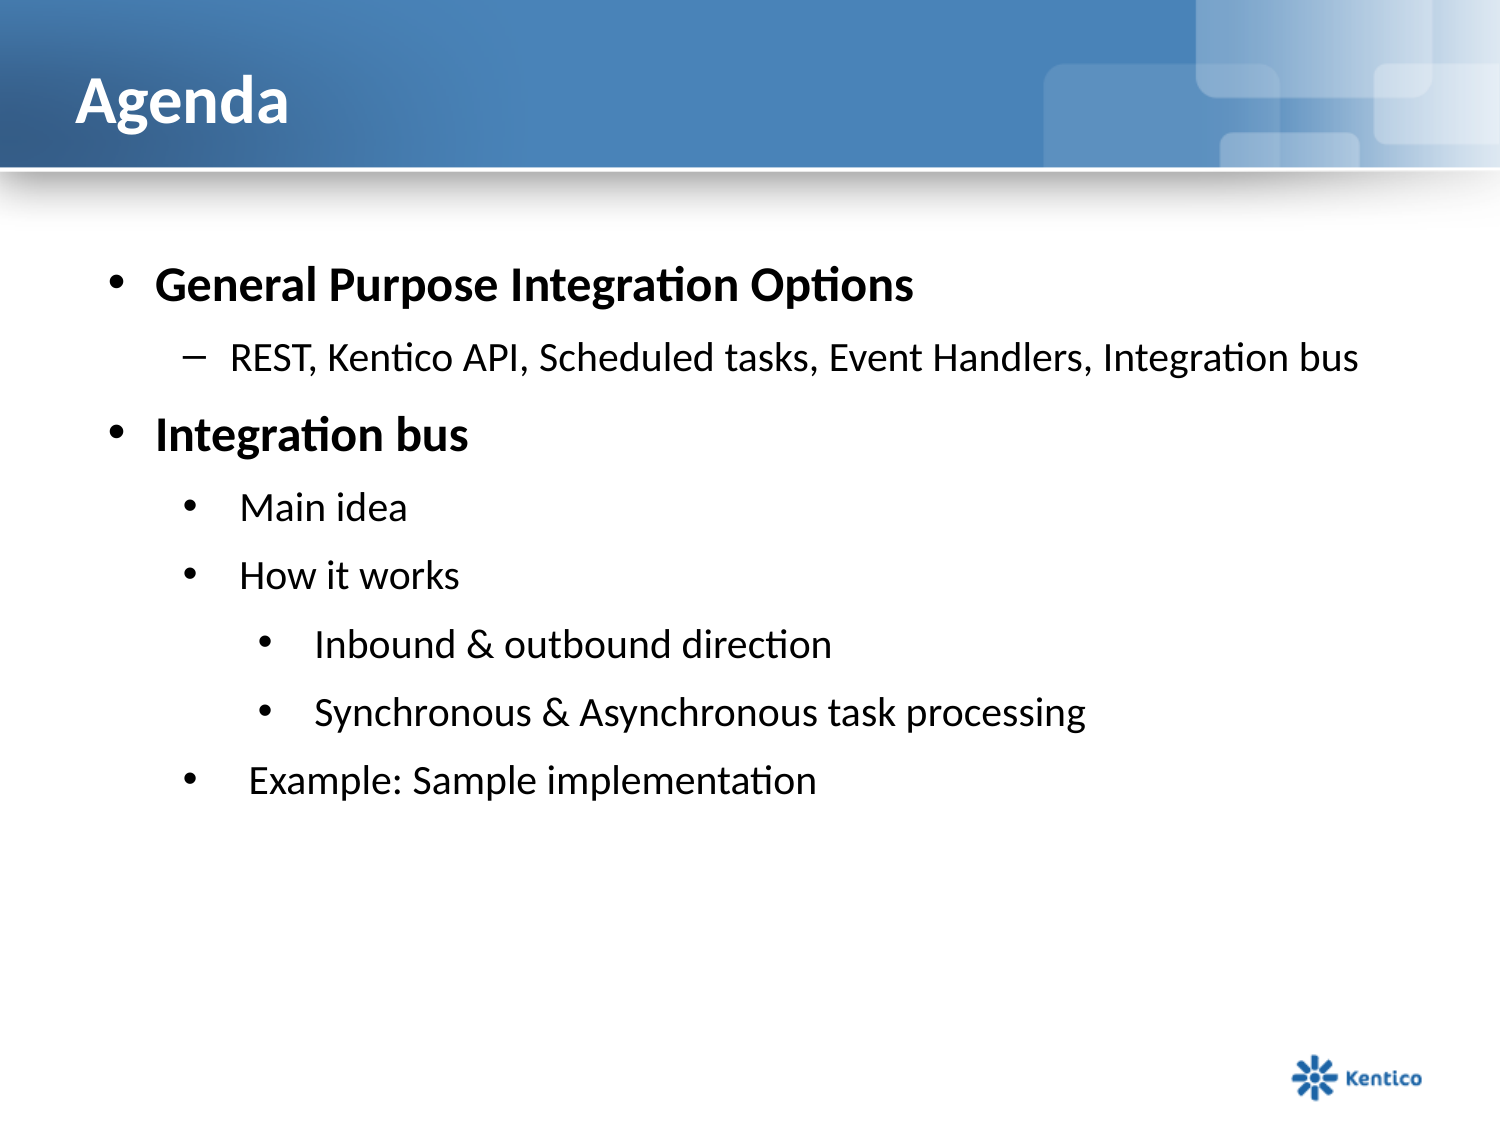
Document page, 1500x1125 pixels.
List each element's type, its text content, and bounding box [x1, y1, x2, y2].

list General Purpose Integration Options REST, Kentico API, Scheduled tasks, Event Handlers, Integration bus Integration bus Main idea How it works Inbound & outbound direction Synchronous & Asynchronous task processing Example: Sample implementation [64, 231, 1415, 885]
title Agenda [75, 54, 1425, 149]
picture [0, 0, 1500, 1125]
